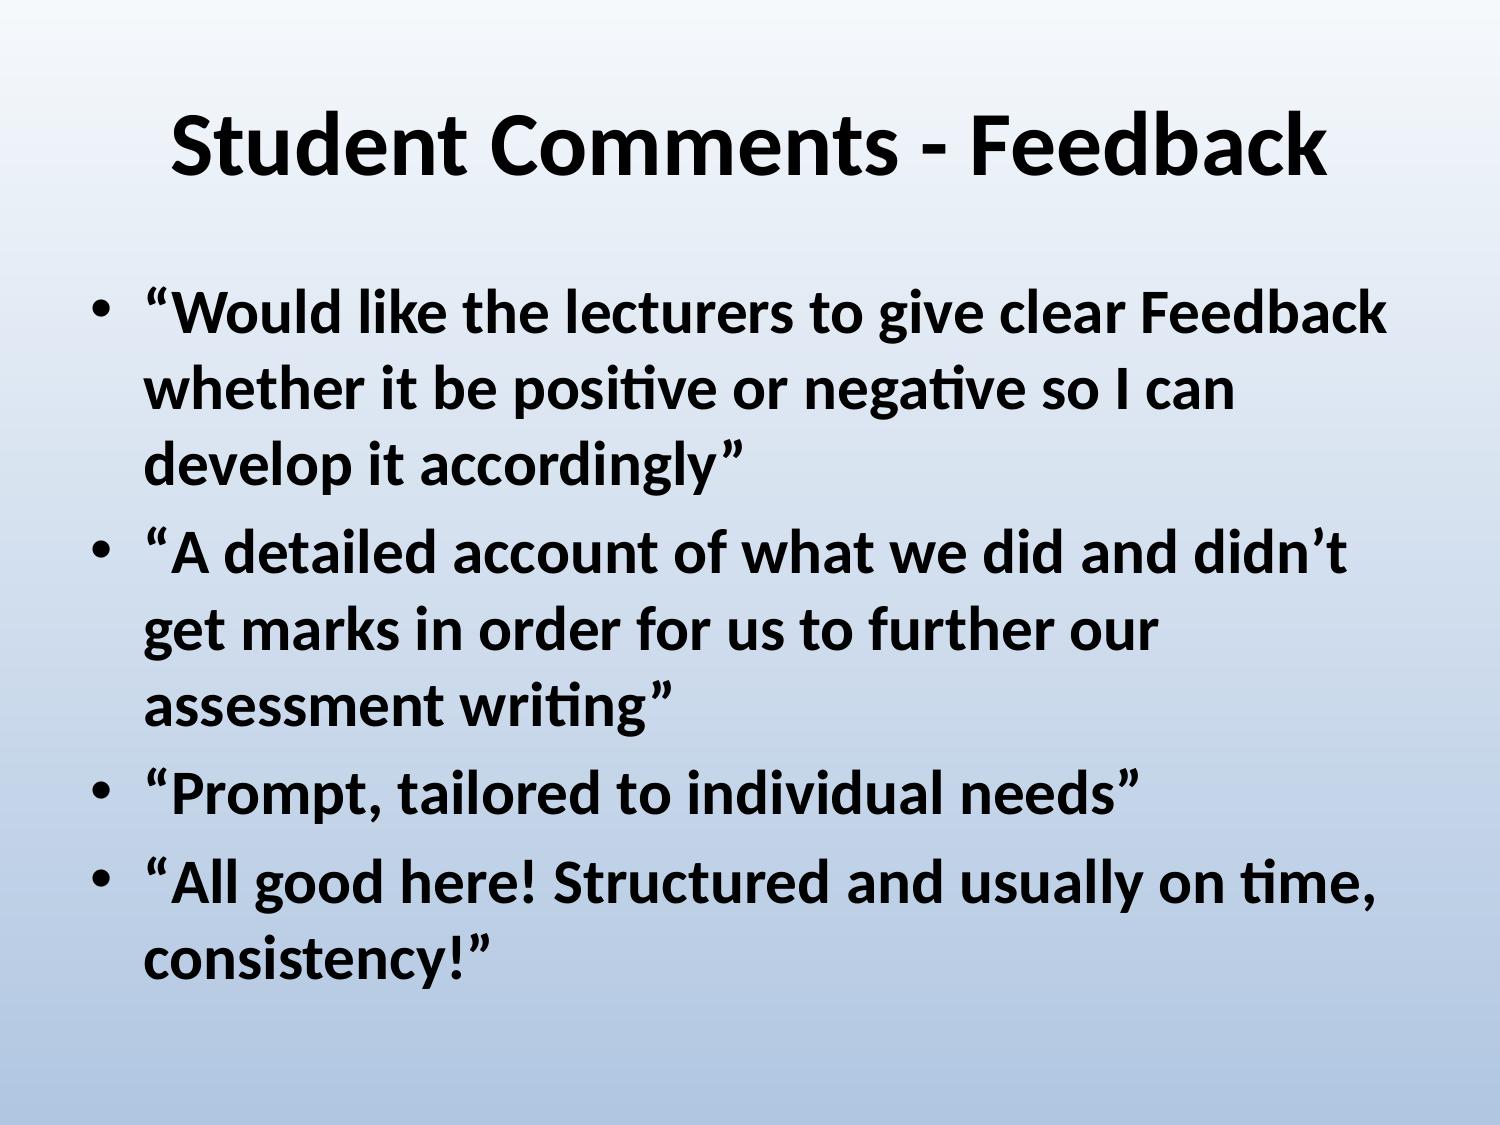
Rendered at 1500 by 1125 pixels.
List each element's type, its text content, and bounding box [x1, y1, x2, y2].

title Student Comments - Feedback [75, 45, 1425, 233]
list “Would like the lecturers to give clear Feedback whether it be positive or negative so I can develop it accordingly” “A detailed account of what we did and didn’t get marks in order for us to further our assessment writing” “Prompt, tailored to individual needs” “All good here! Structured and usually on time, consistency!” [75, 262, 1425, 1005]
